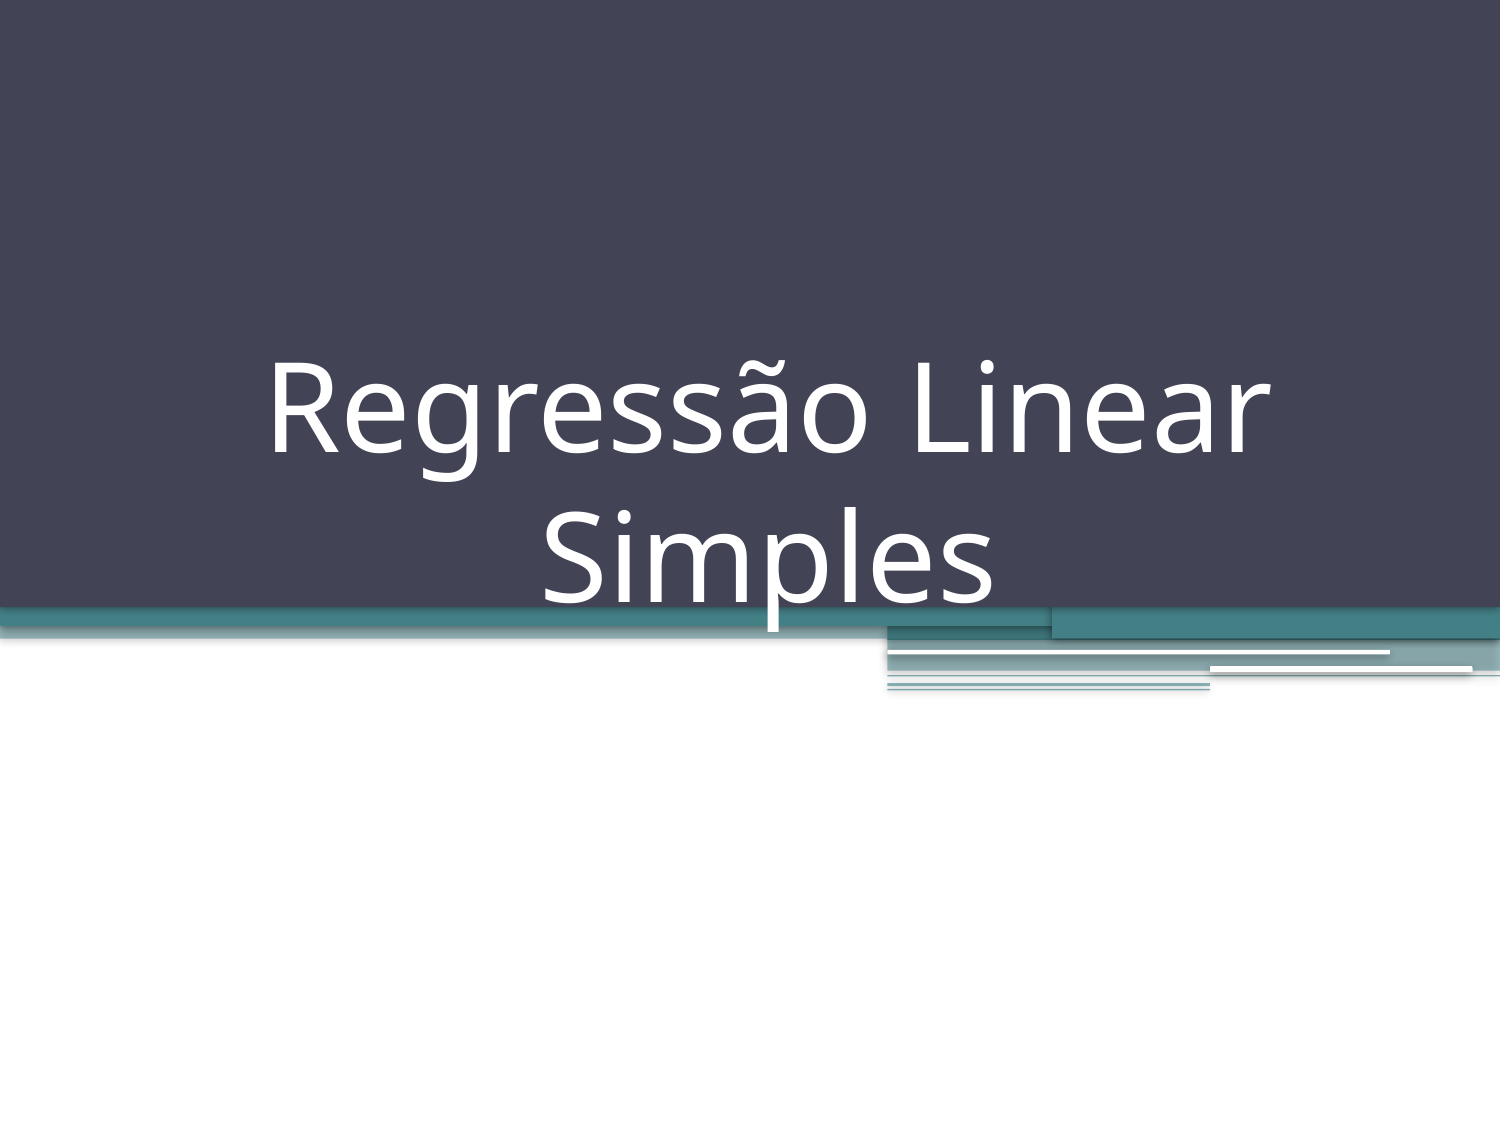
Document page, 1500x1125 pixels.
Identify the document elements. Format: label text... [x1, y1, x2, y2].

title Regressão Linear Simples [75, 326, 1463, 636]
